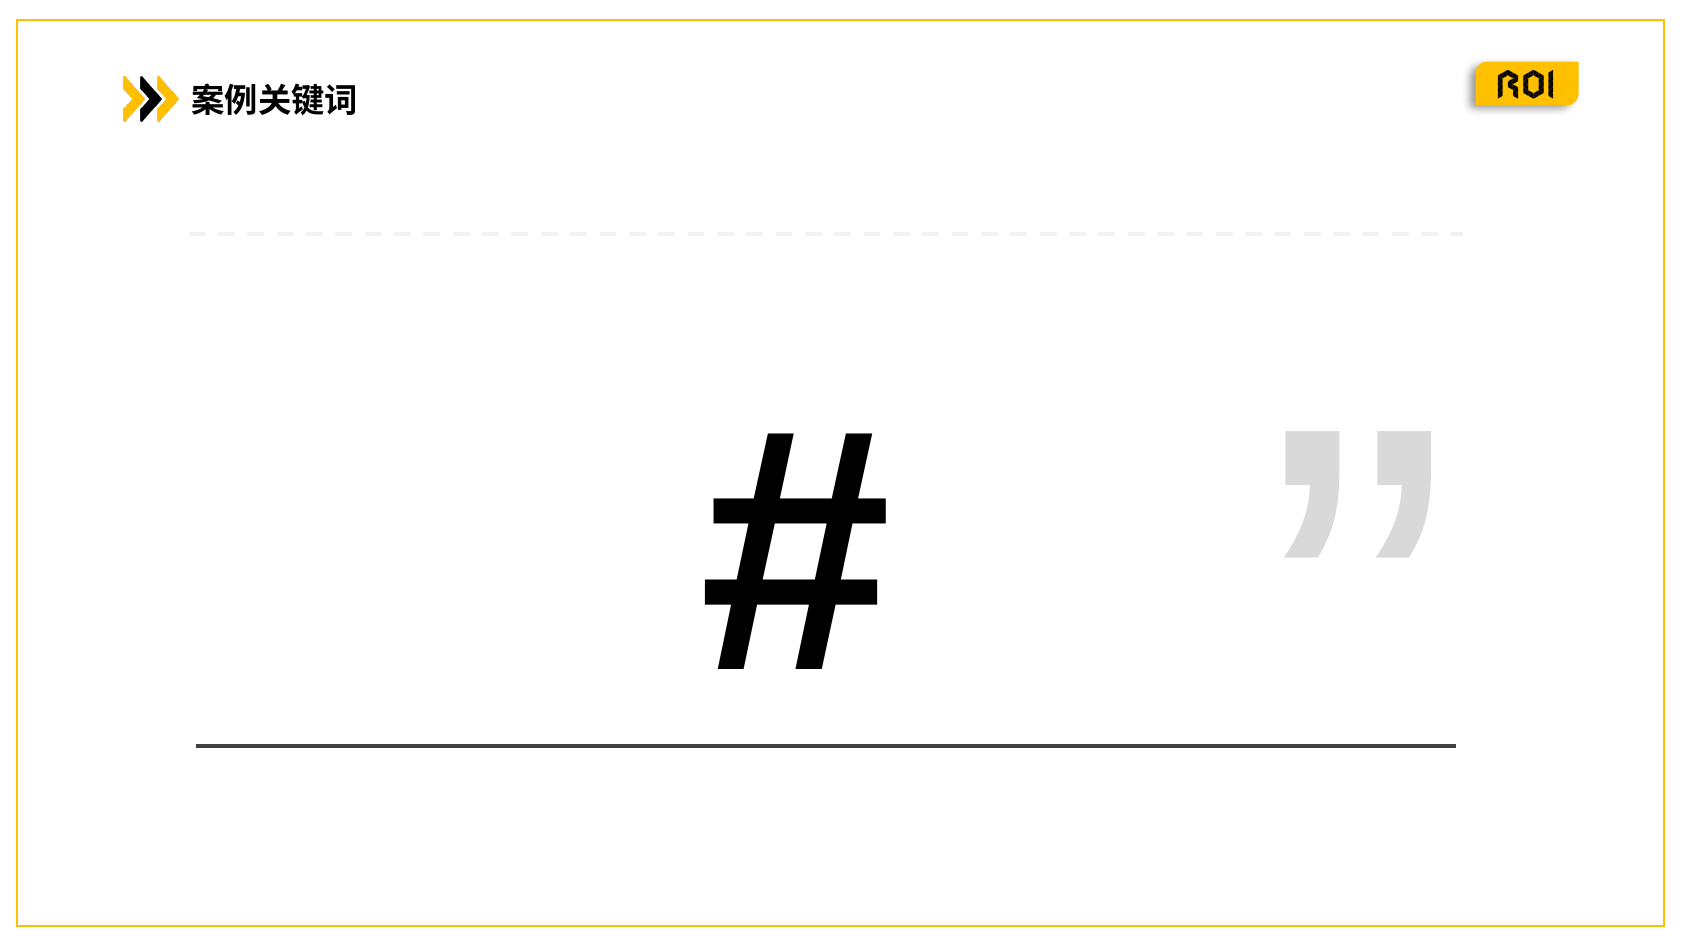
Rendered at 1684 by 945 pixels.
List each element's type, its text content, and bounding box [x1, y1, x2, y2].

text_box ” [1248, 247, 1510, 945]
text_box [1475, 61, 1579, 106]
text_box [123, 76, 180, 122]
text_box [16, 19, 1665, 927]
text_box # [685, 234, 822, 744]
